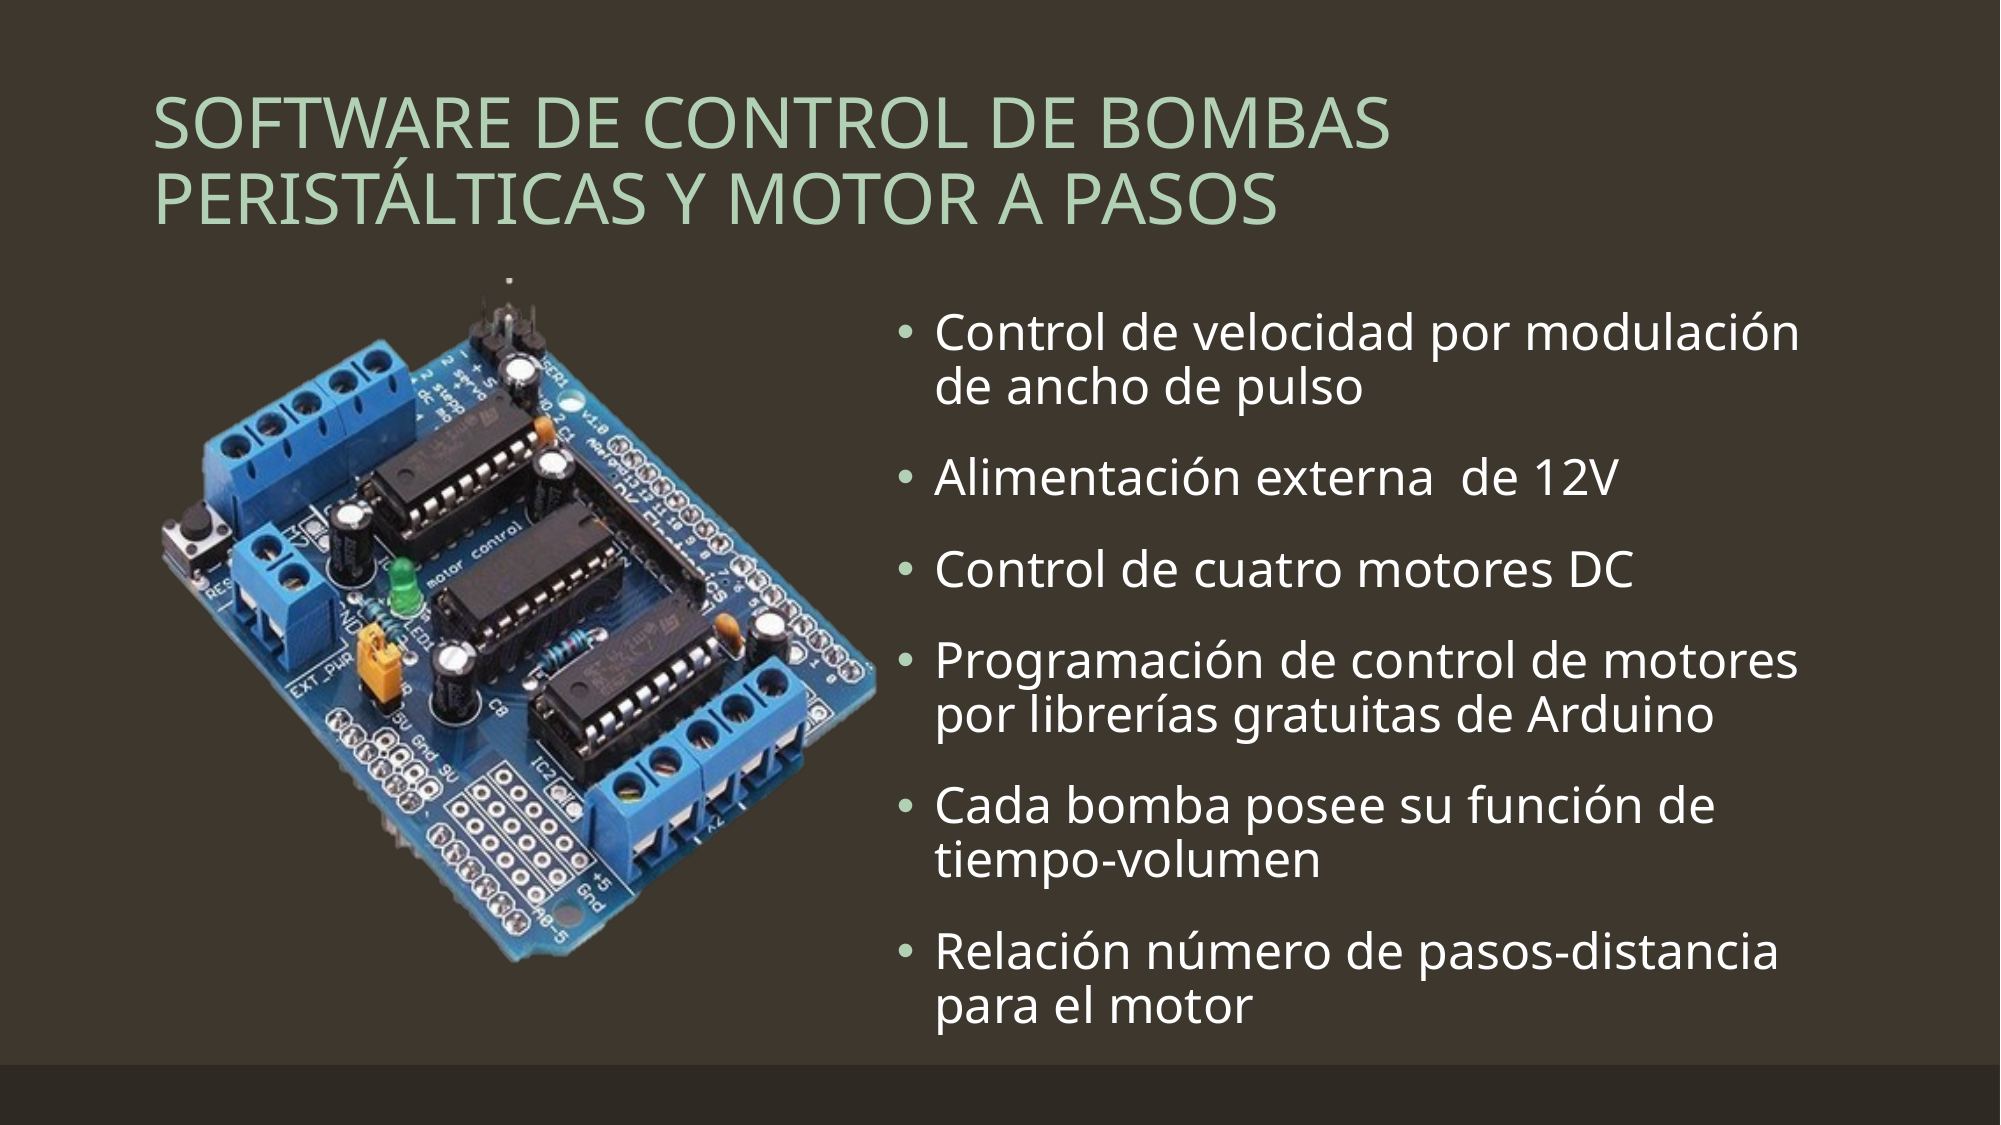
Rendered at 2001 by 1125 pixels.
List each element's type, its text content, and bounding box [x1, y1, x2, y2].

list Control de velocidad por modulación de ancho de pulso Alimentación externa de 12V Control de cuatro motores DC Programación de control de motores por librerías gratuitas de Arduino Cada bomba posee su función de tiempo-volumen Relación número de pasos-distancia para el motor [881, 299, 1863, 1014]
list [161, 278, 882, 976]
title SOFTWARE DE CONTROL DE BOMBAS PERISTÁLTICAS Y MOTOR A PASOS [137, 59, 1863, 248]
